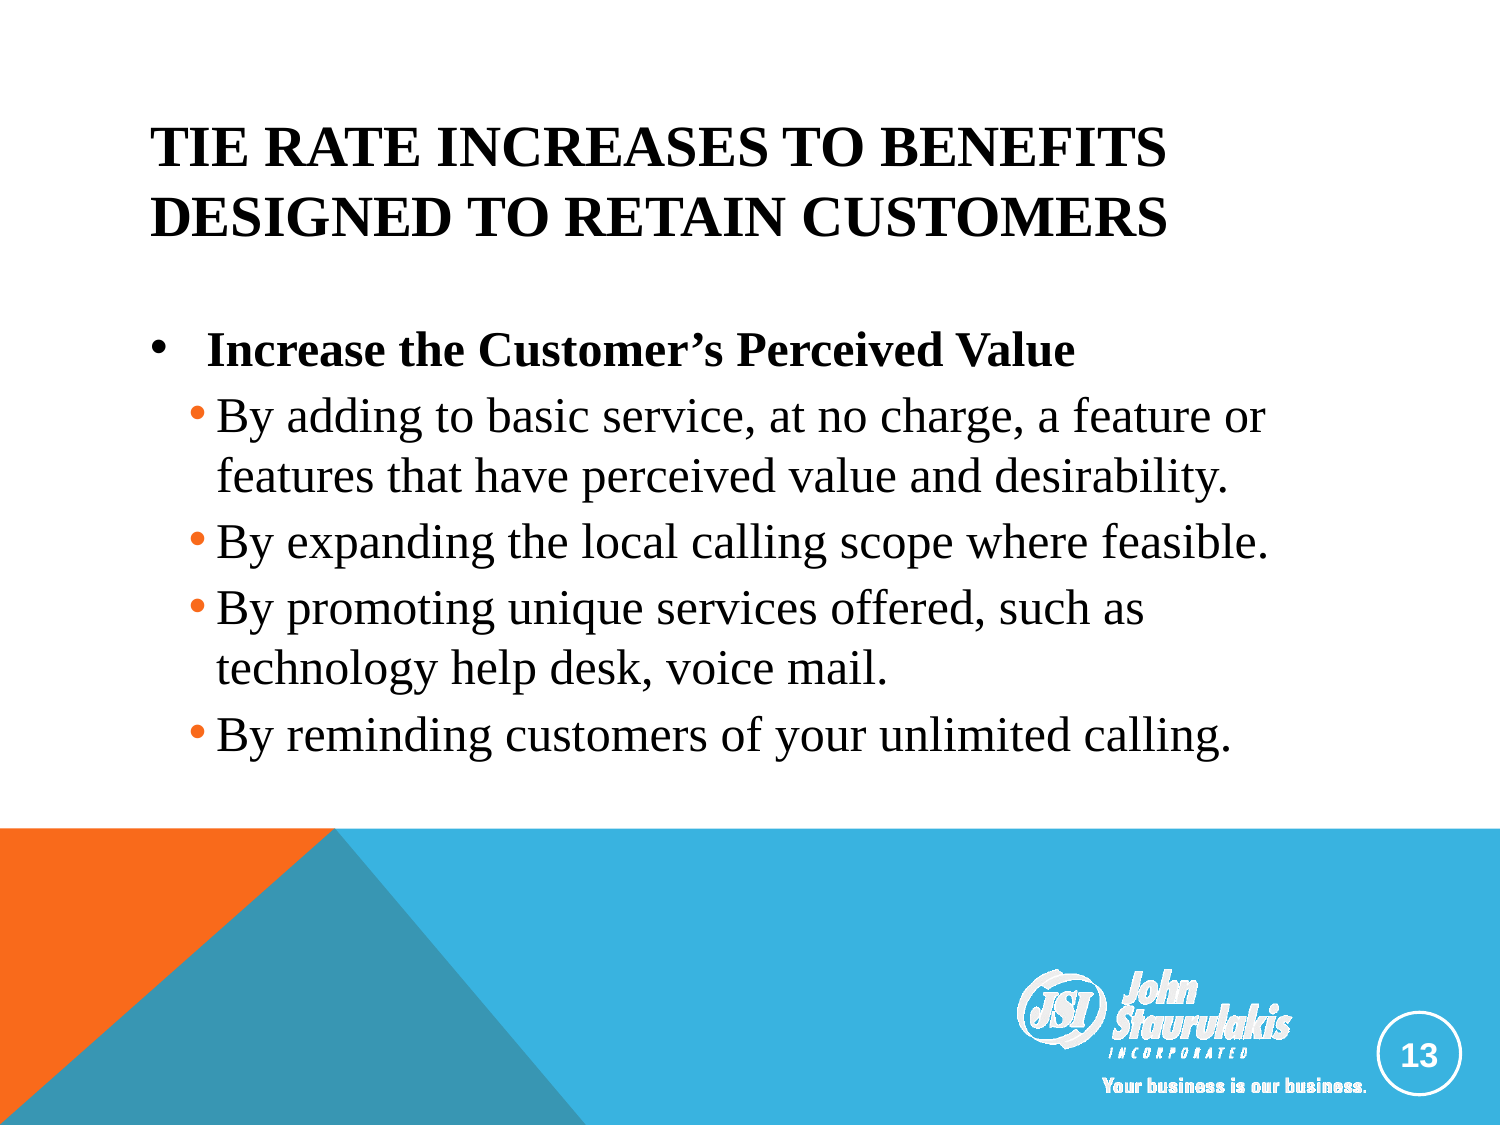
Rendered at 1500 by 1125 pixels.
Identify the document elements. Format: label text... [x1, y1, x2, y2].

title Tie rate increases to Benefits designed to retain customers [135, 132, 1379, 223]
slide_number 13 [1376, 1010, 1463, 1097]
list Increase the Customer’s Perceived Value By adding to basic service, at no charge, a feature or features that have perceived value and desirability. By expanding the local calling scope where feasible. By promoting unique services offered, such as technology help desk, voice mail. By reminding customers of your unlimited calling. [135, 308, 1369, 854]
